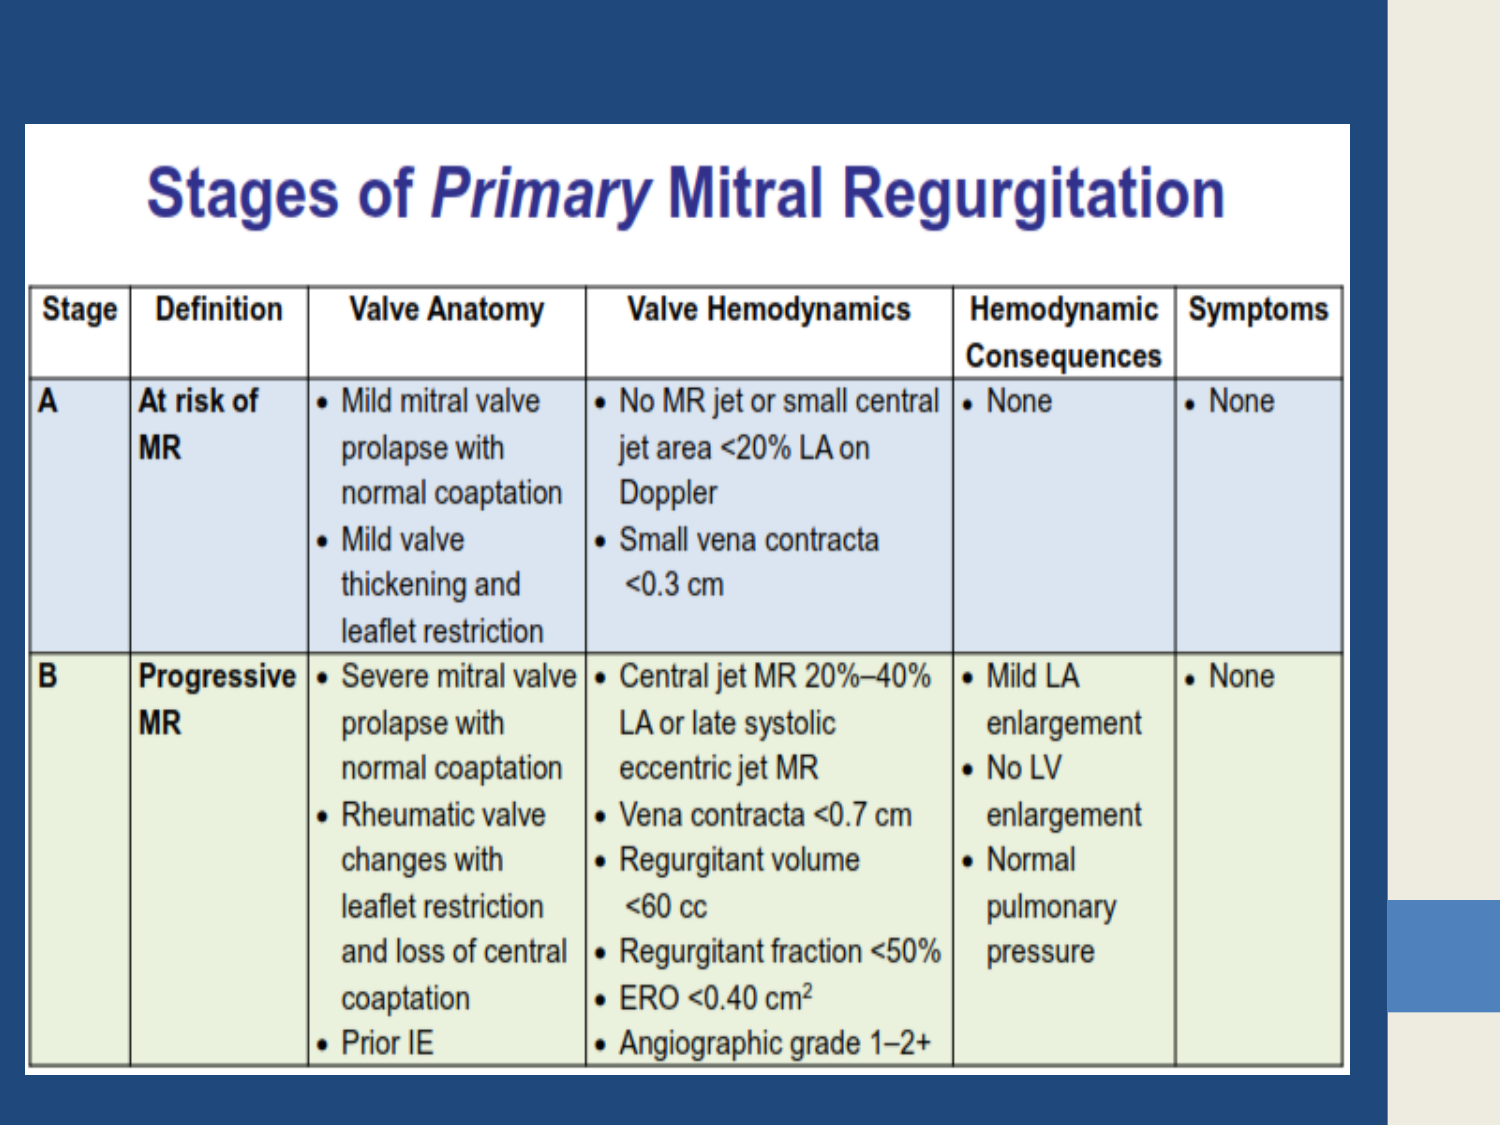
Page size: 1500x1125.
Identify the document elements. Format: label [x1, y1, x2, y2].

list [25, 124, 1351, 1076]
